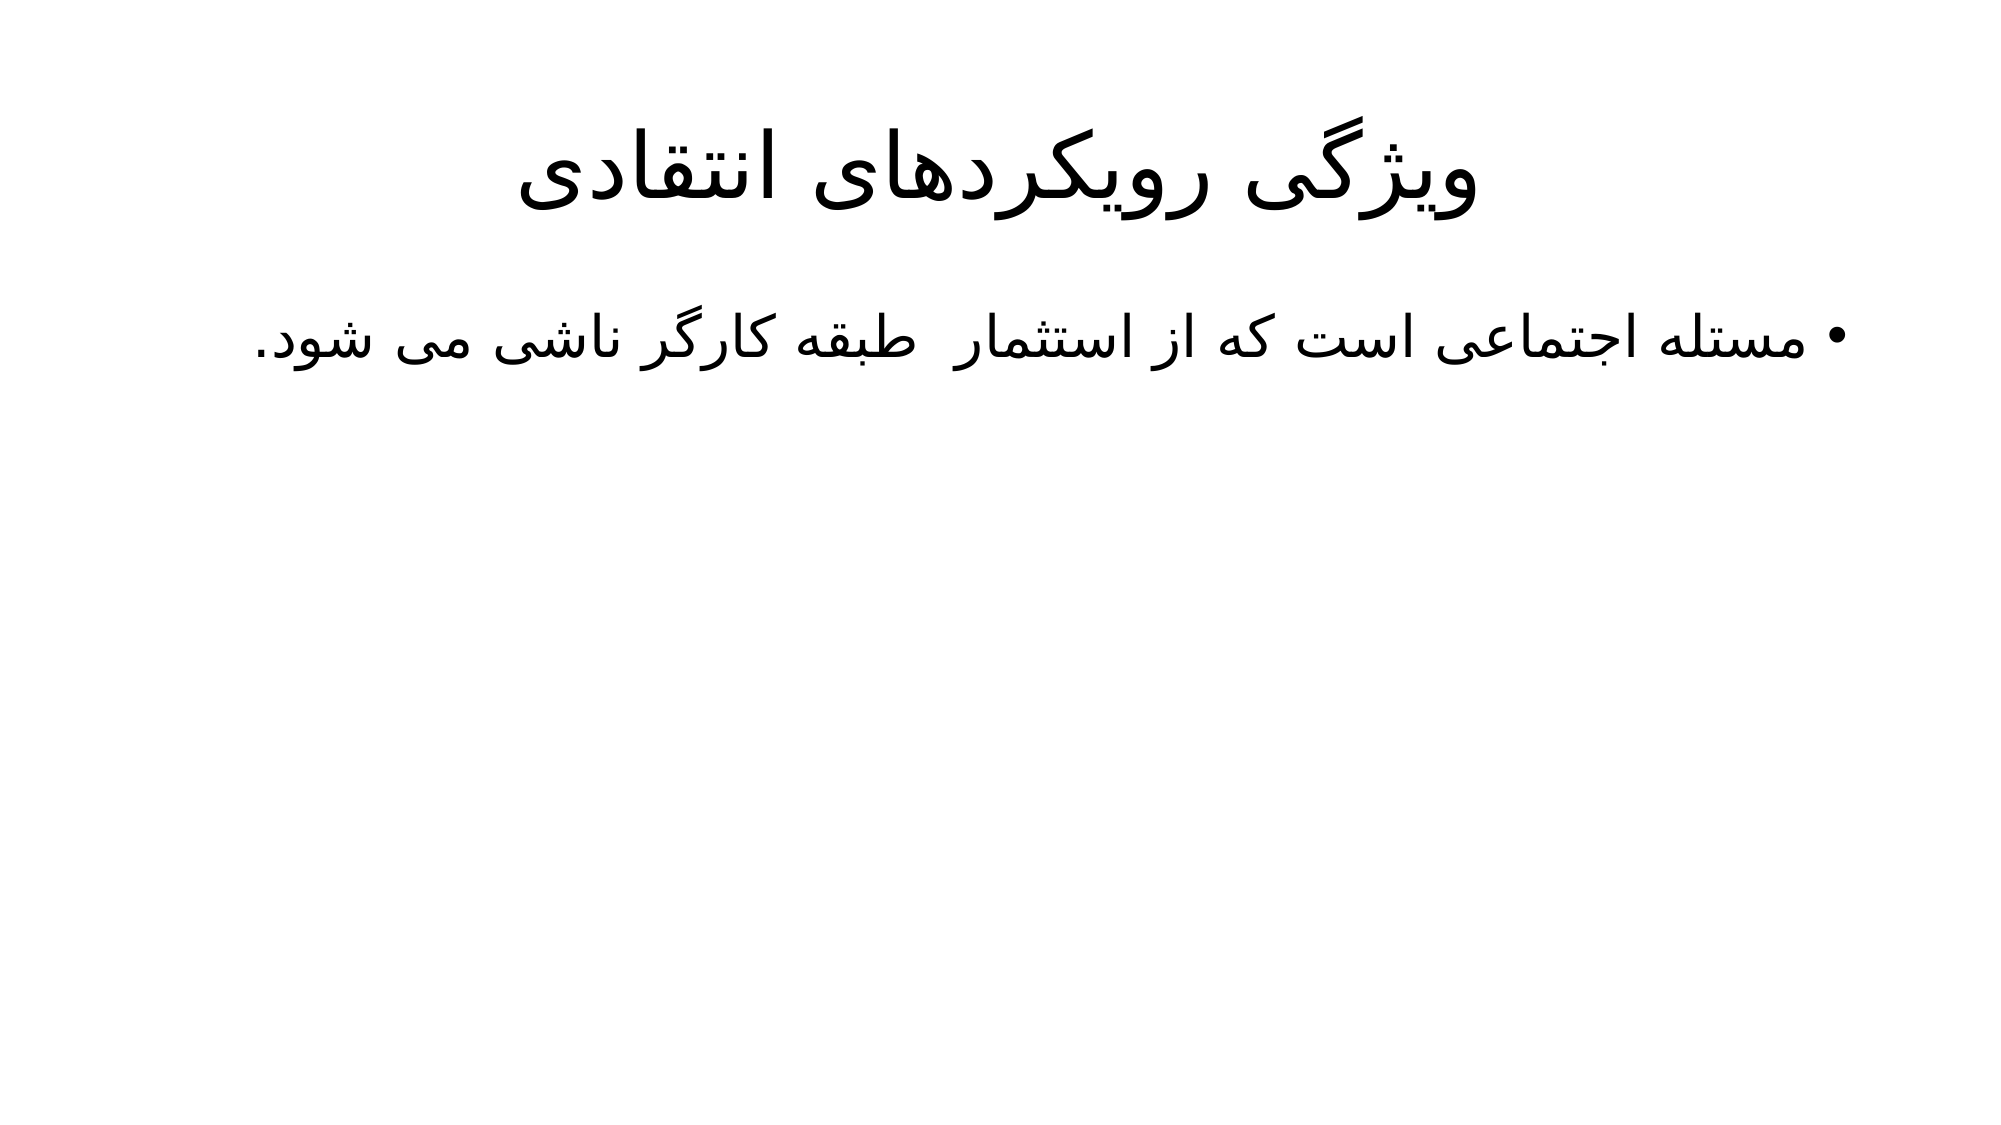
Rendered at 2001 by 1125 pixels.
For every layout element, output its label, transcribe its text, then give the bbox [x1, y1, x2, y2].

list مستله اجتماعی است که از استثمار طبقه کارگر ناشی می شود. [137, 299, 1863, 1014]
title ویژگی رویکردهای انتقادی [137, 59, 1863, 278]
